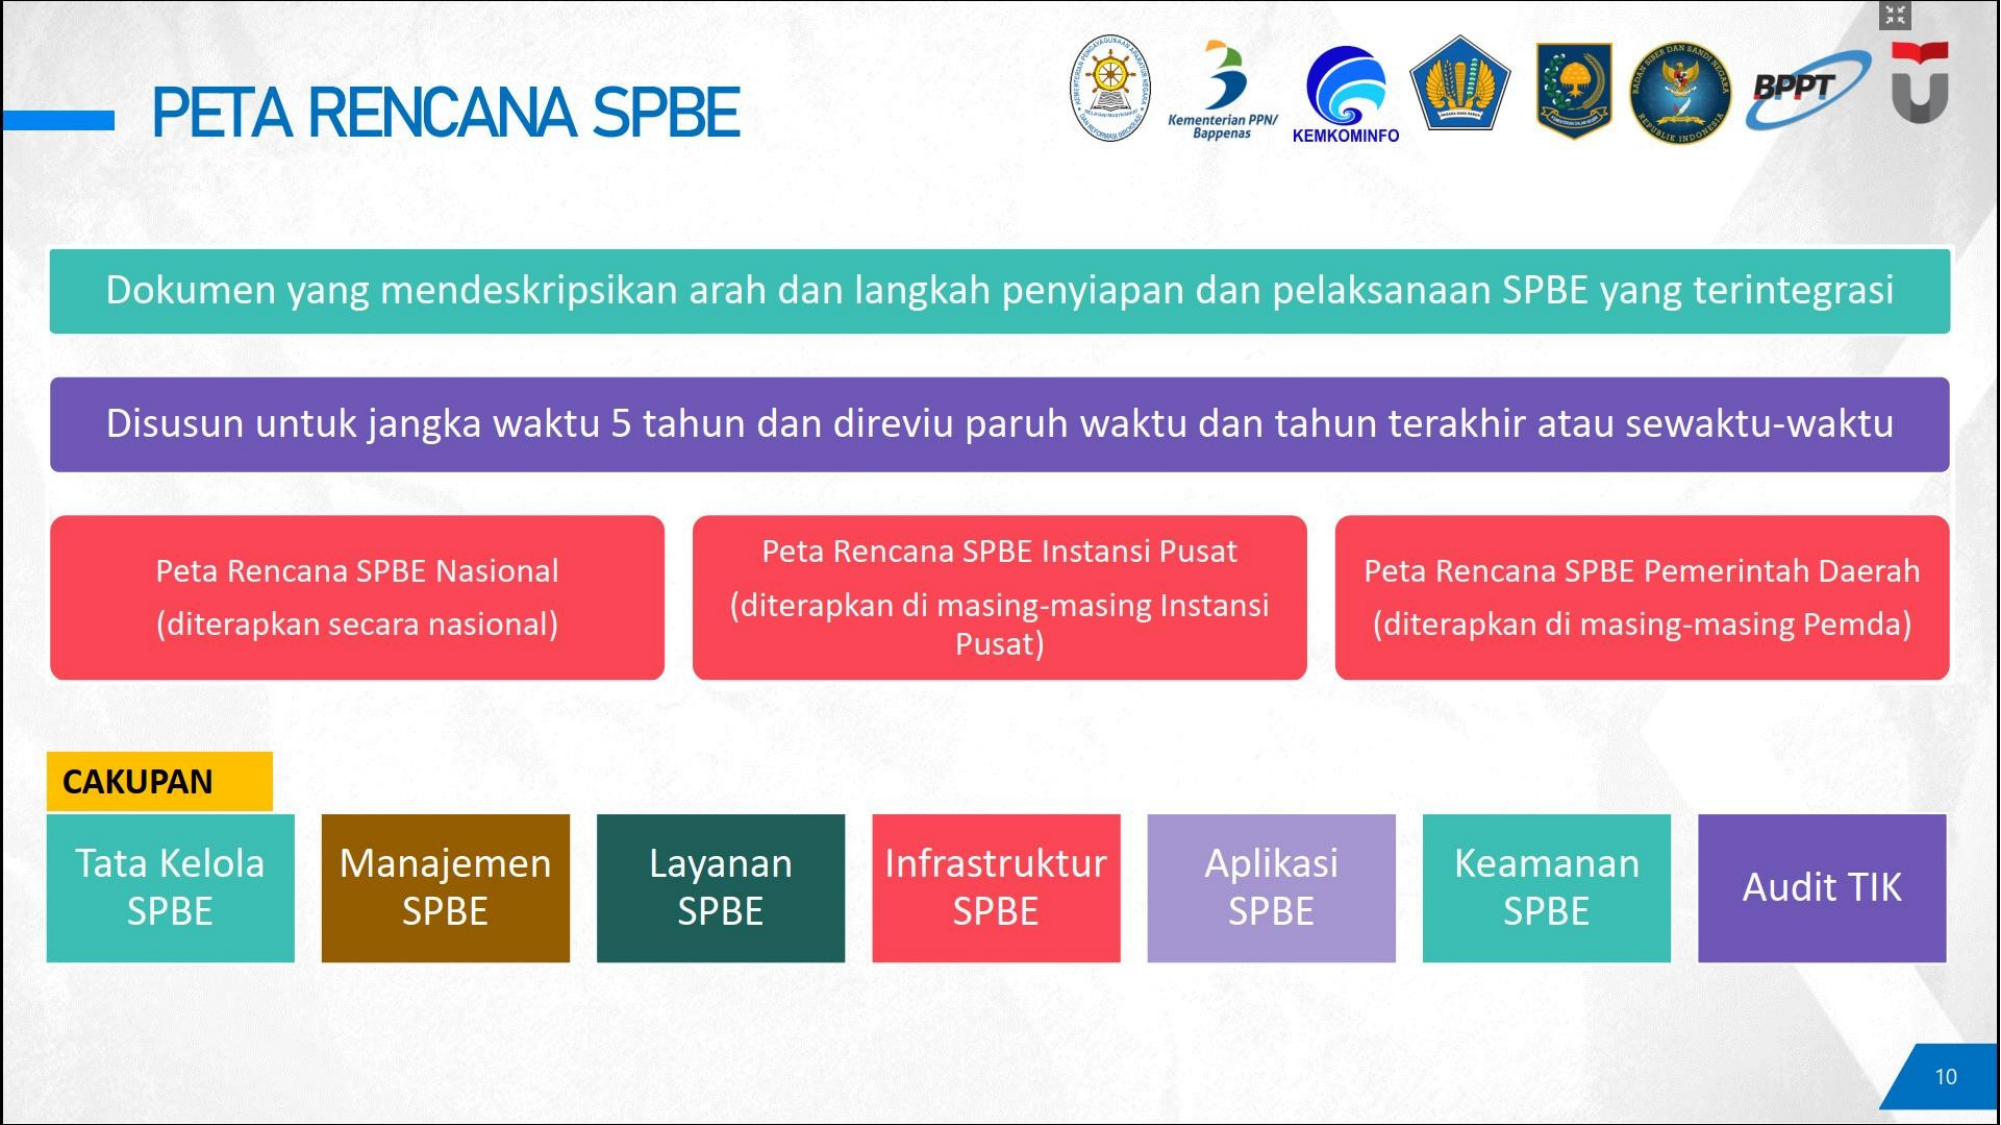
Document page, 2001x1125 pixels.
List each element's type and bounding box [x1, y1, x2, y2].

text_box [0, 0, 2000, 1125]
